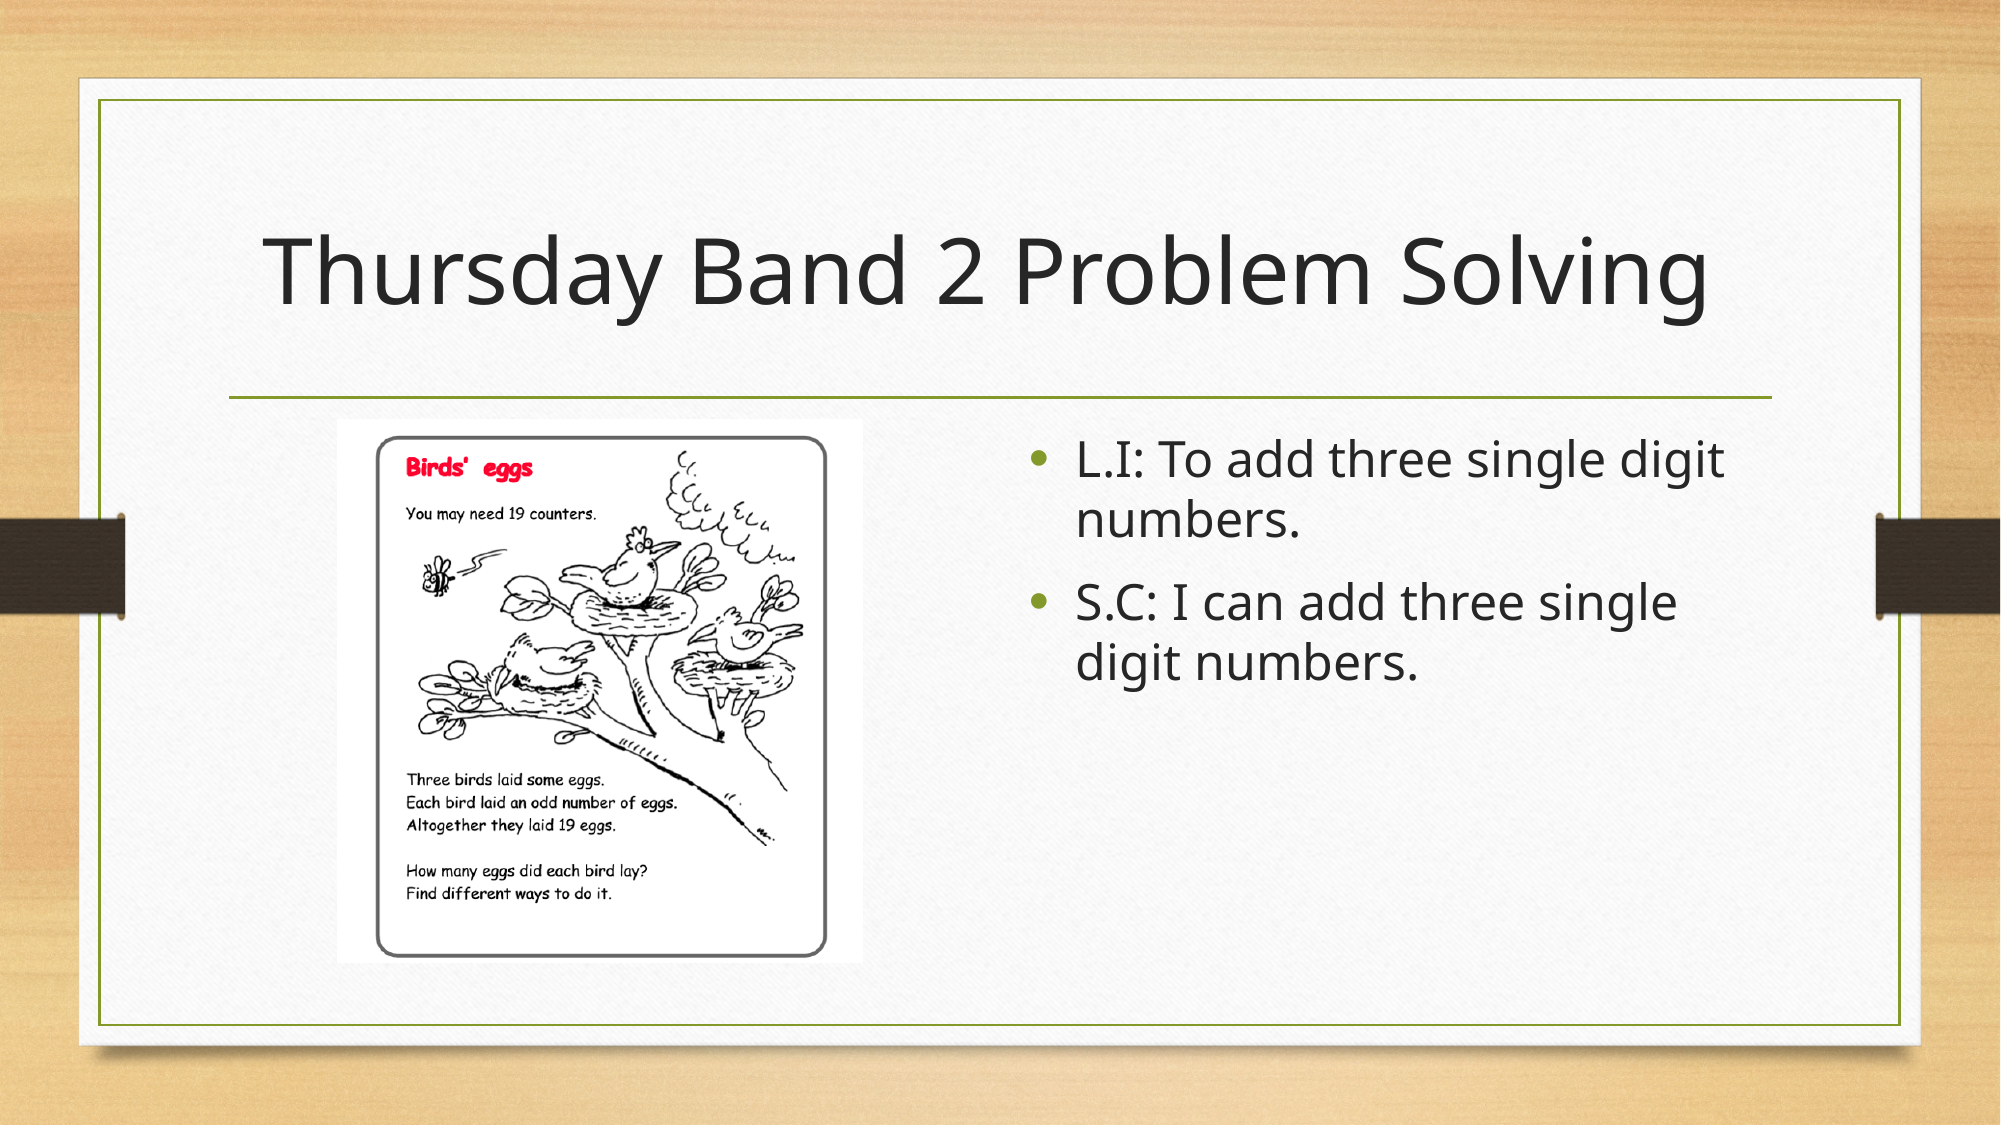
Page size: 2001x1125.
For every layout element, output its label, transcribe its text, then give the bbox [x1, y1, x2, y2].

title Thursday Band 2 Problem Solving [212, 161, 1788, 375]
picture [0, 0, 2001, 1125]
list L.I: To add three single digit numbers. S.C: I can add three single digit numbers. [1013, 420, 1788, 963]
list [337, 419, 863, 964]
